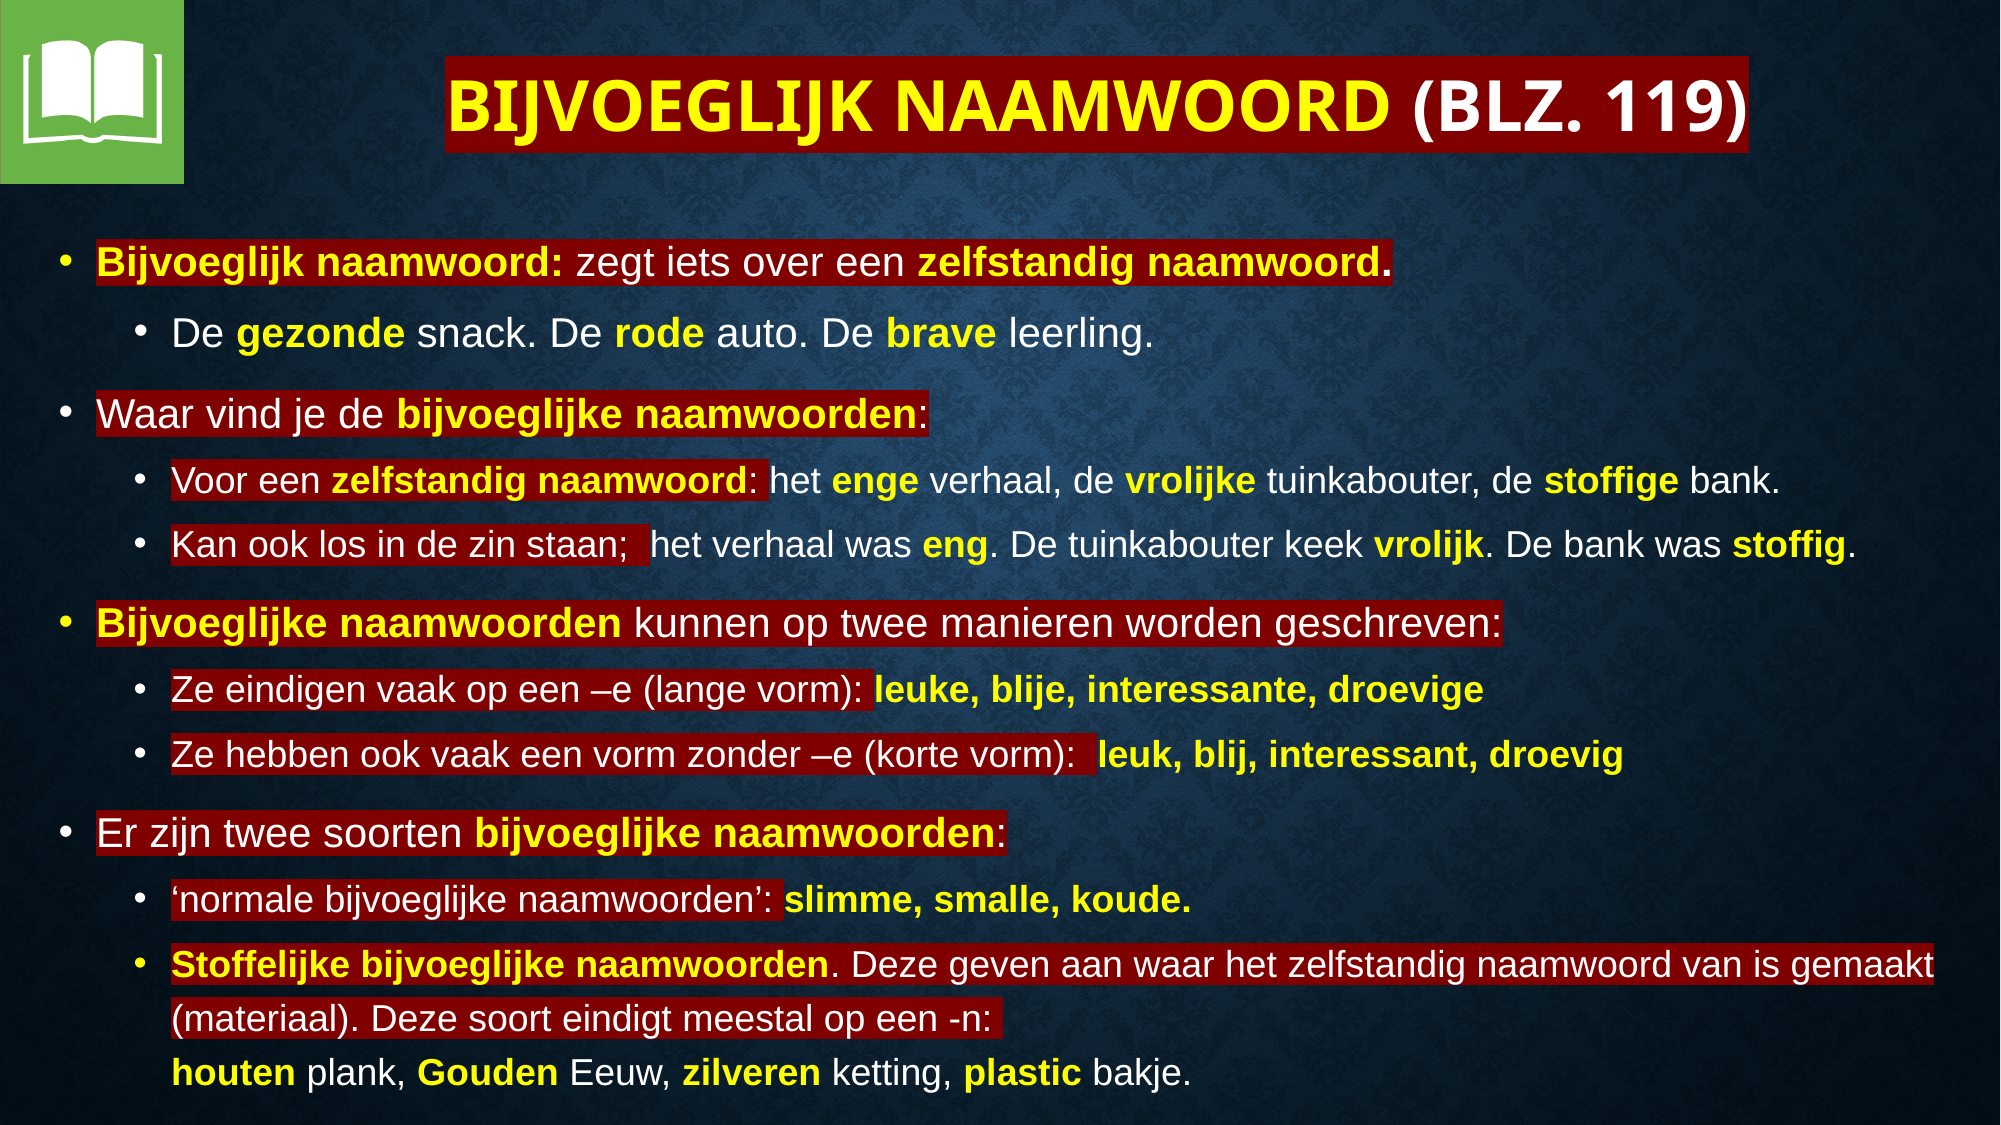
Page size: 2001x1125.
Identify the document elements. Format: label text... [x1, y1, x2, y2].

picture [0, 0, 184, 184]
title Bijvoeglijk naamwoord (blz. 119) [247, 0, 1947, 217]
list Bijvoeglijk naamwoord: zegt iets over een zelfstandig naamwoord. De gezonde snack. De rode auto. De brave leerling. Waar vind je de bijvoeglijke naamwoorden: Voor een zelfstandig naamwoord: het enge verhaal, de vrolijke tuinkabouter, de stoffige bank. Kan ook los in de zin staan; het verhaal was eng. De tuinkabouter keek vrolijk. De bank was stoffig. Bijvoeglijke naamwoorden kunnen op twee manieren worden geschreven: Ze eindigen vaak op een –e (lange vorm): leuke, blije, interessante, droevige Ze hebben ook vaak een vorm zonder –e (korte vorm): leuk, blij, interessant, droevig Er zijn twee soorten bijvoeglijke naamwoorden: ‘normale bijvoeglijke naamwoorden’: slimme, smalle, koude. Stoffelijke bijvoeglijke naamwoorden. Deze geven aan waar het zelfstandig naamwoord van is gemaakt (materiaal). Deze soort eindigt meestal op een -n: houten plank, Gouden Eeuw, zilveren ketting, plastic bakje. [43, 217, 2000, 1125]
